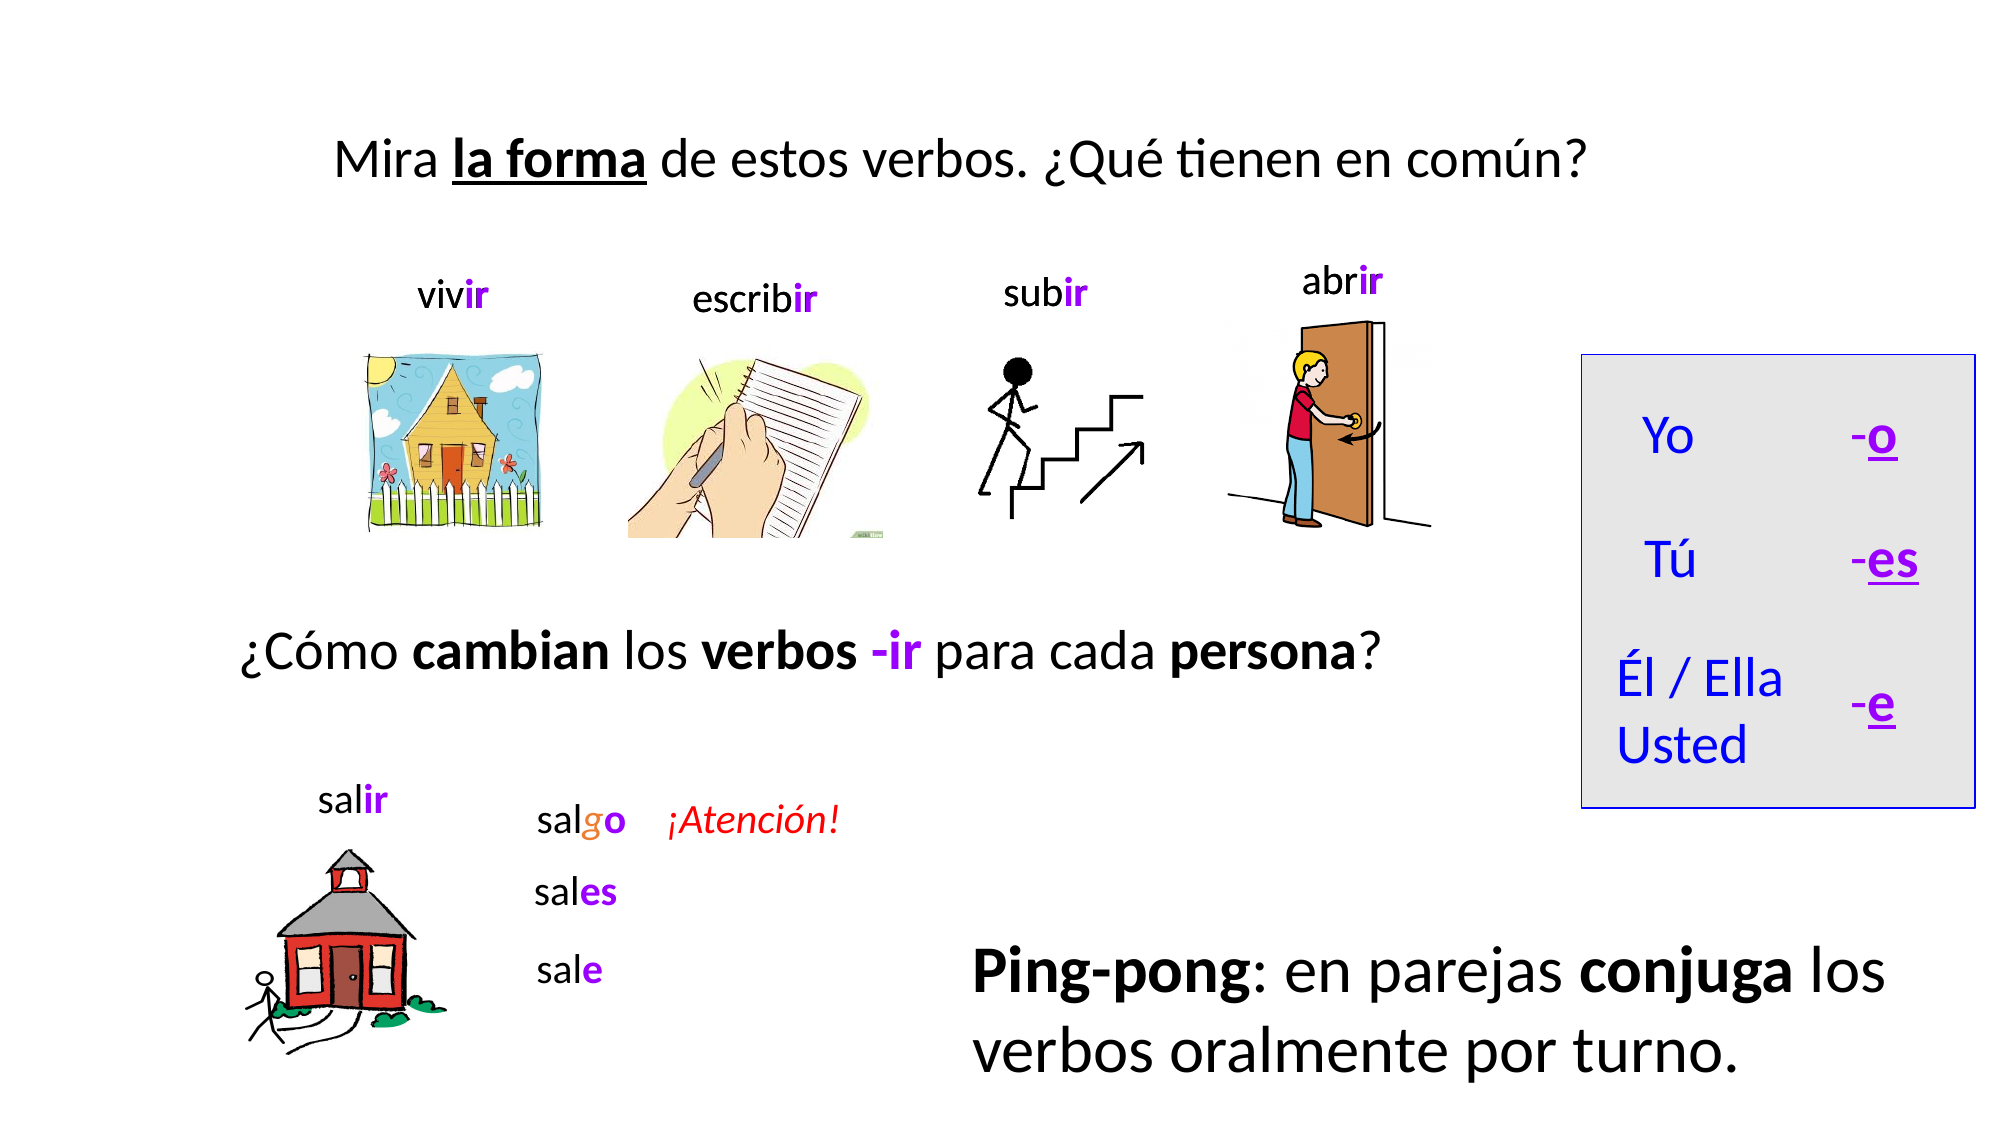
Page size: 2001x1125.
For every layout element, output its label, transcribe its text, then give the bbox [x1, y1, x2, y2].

text_box sale [521, 933, 678, 999]
text_box escribir [677, 262, 834, 328]
picture [1219, 314, 1439, 533]
text_box abrir [1286, 245, 1444, 311]
text_box salgo [521, 783, 650, 849]
text_box salir [302, 763, 460, 829]
text_box Ping-pong: en parejas conjuga los verbos oralmente por turno. [957, 910, 1985, 1101]
picture [628, 347, 883, 539]
text_box subir [988, 257, 1145, 323]
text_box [245, 849, 447, 1055]
text_box vivir [402, 259, 559, 325]
text_box Mira la forma de estos verbos. ¿Qué tienen en común? [318, 106, 1843, 204]
text_box ¿Cómo cambian los verbos -ir para cada persona? [223, 598, 1576, 697]
picture [360, 351, 545, 533]
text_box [1581, 354, 2000, 809]
text_box ¡Atención! [650, 783, 905, 849]
text_box sales [518, 856, 676, 922]
picture [972, 350, 1189, 572]
